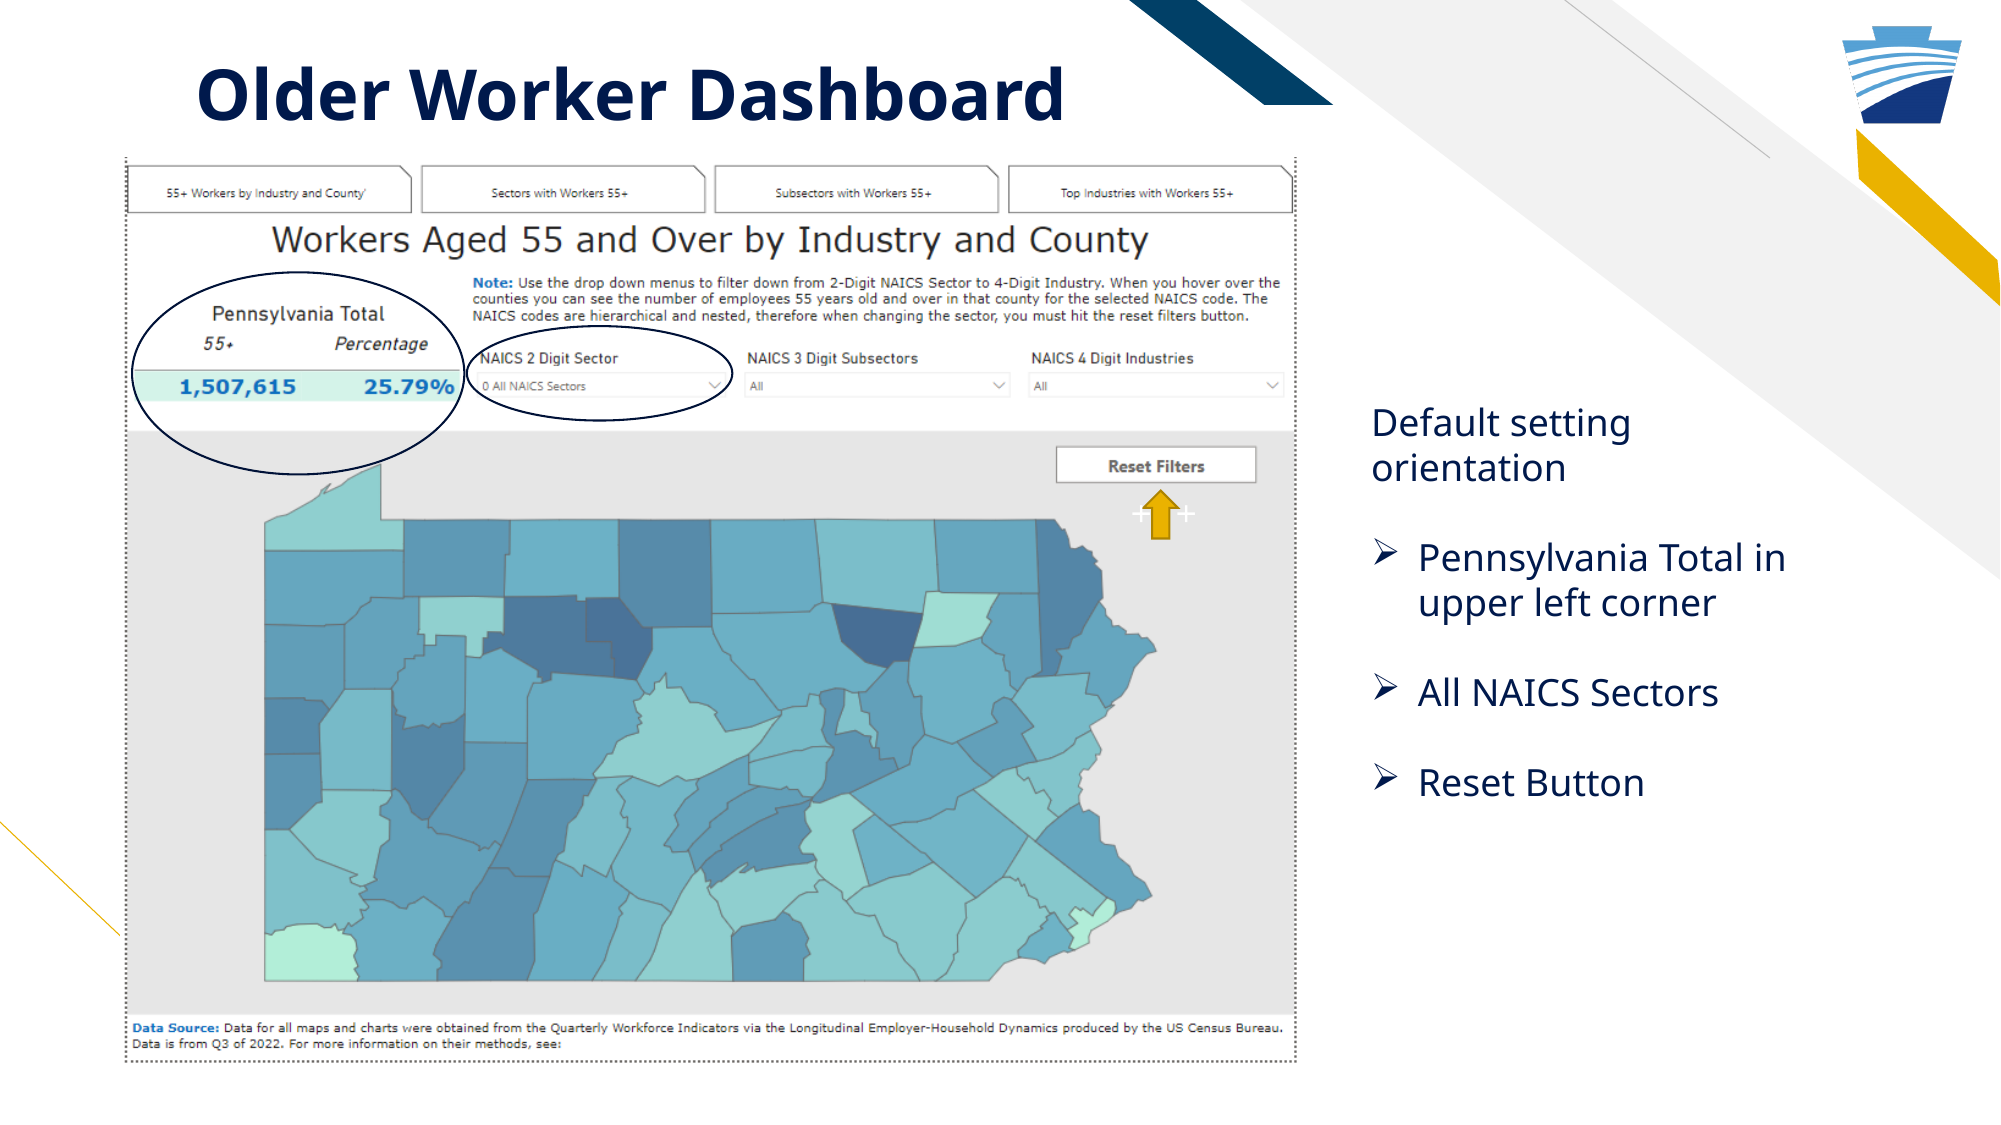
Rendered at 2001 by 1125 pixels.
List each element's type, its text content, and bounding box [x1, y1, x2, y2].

picture [120, 157, 1309, 1064]
text_box Default setting orientation Pennsylvania Total in upper left corner All NAICS Sectors Reset Button [1356, 391, 1847, 857]
title Older Worker Dashboard [180, 34, 1144, 136]
picture [1828, 12, 1975, 137]
